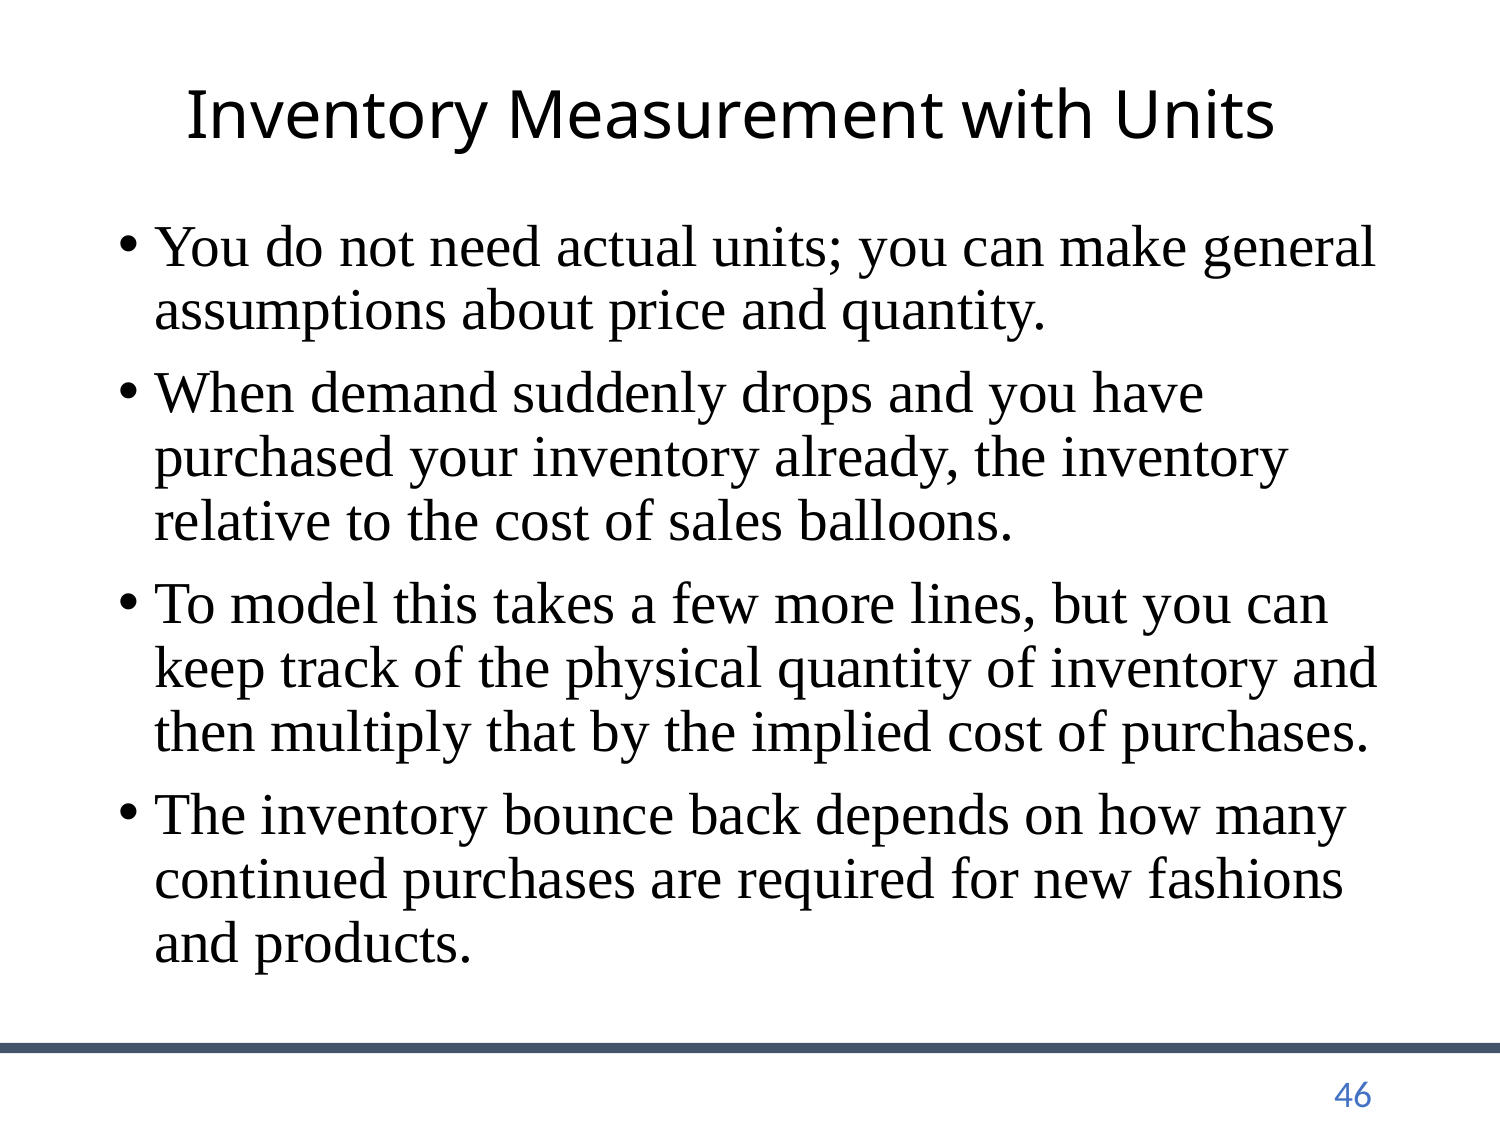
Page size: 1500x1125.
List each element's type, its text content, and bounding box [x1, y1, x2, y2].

title Inventory Measurement with Units [103, 59, 1361, 174]
slide_number 46 [1277, 1062, 1429, 1115]
list You do not need actual units; you can make general assumptions about price and quantity. When demand suddenly drops and you have purchased your inventory already, the inventory relative to the cost of sales balloons. To model this takes a few more lines, but you can keep track of the physical quantity of inventory and then multiply that by the implied cost of purchases. The inventory bounce back depends on how many continued purchases are required for new fashions and products. [103, 207, 1400, 1014]
